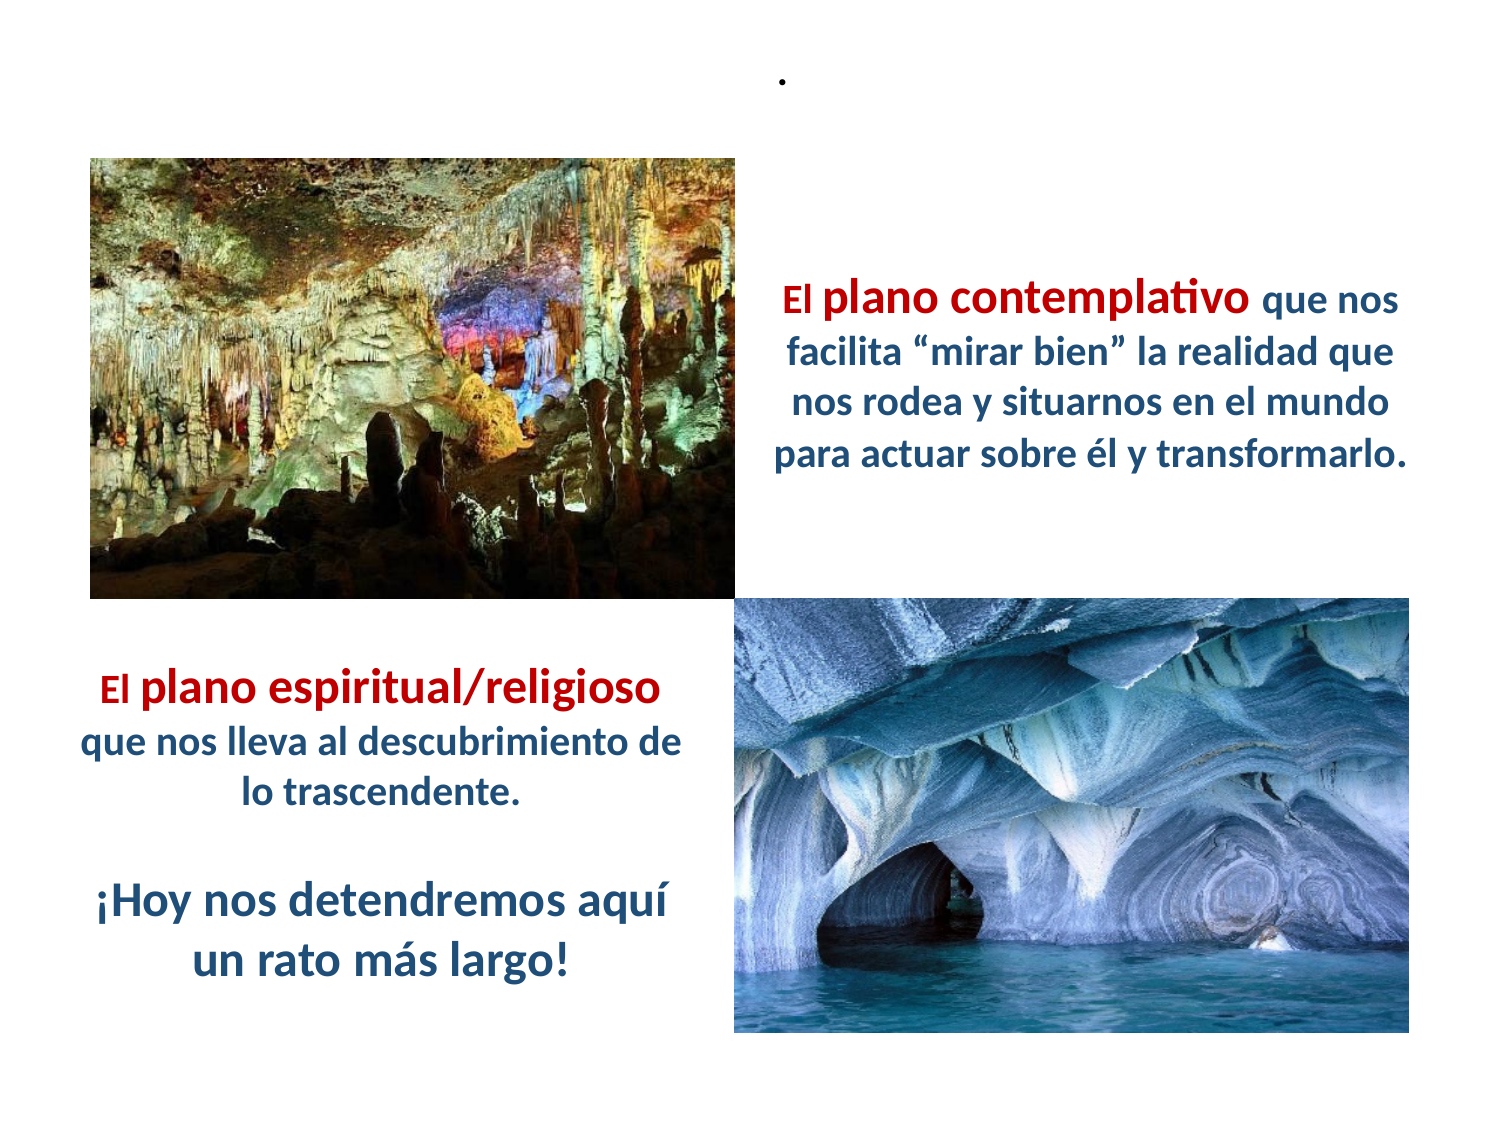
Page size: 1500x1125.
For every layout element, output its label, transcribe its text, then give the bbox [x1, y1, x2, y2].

text_box El plano contemplativo que nos facilita “mirar bien” la realidad que nos rodea y situarnos en el mundo para actuar sobre él y transformarlo. [740, 256, 1441, 484]
text_box El plano espiritual/religioso que nos lleva al descubrimiento de lo trascendente. ¡Hoy nos detendremos aquí un rato más largo! [61, 646, 702, 994]
text_box . [90, 36, 1496, 101]
picture [90, 158, 1409, 1033]
